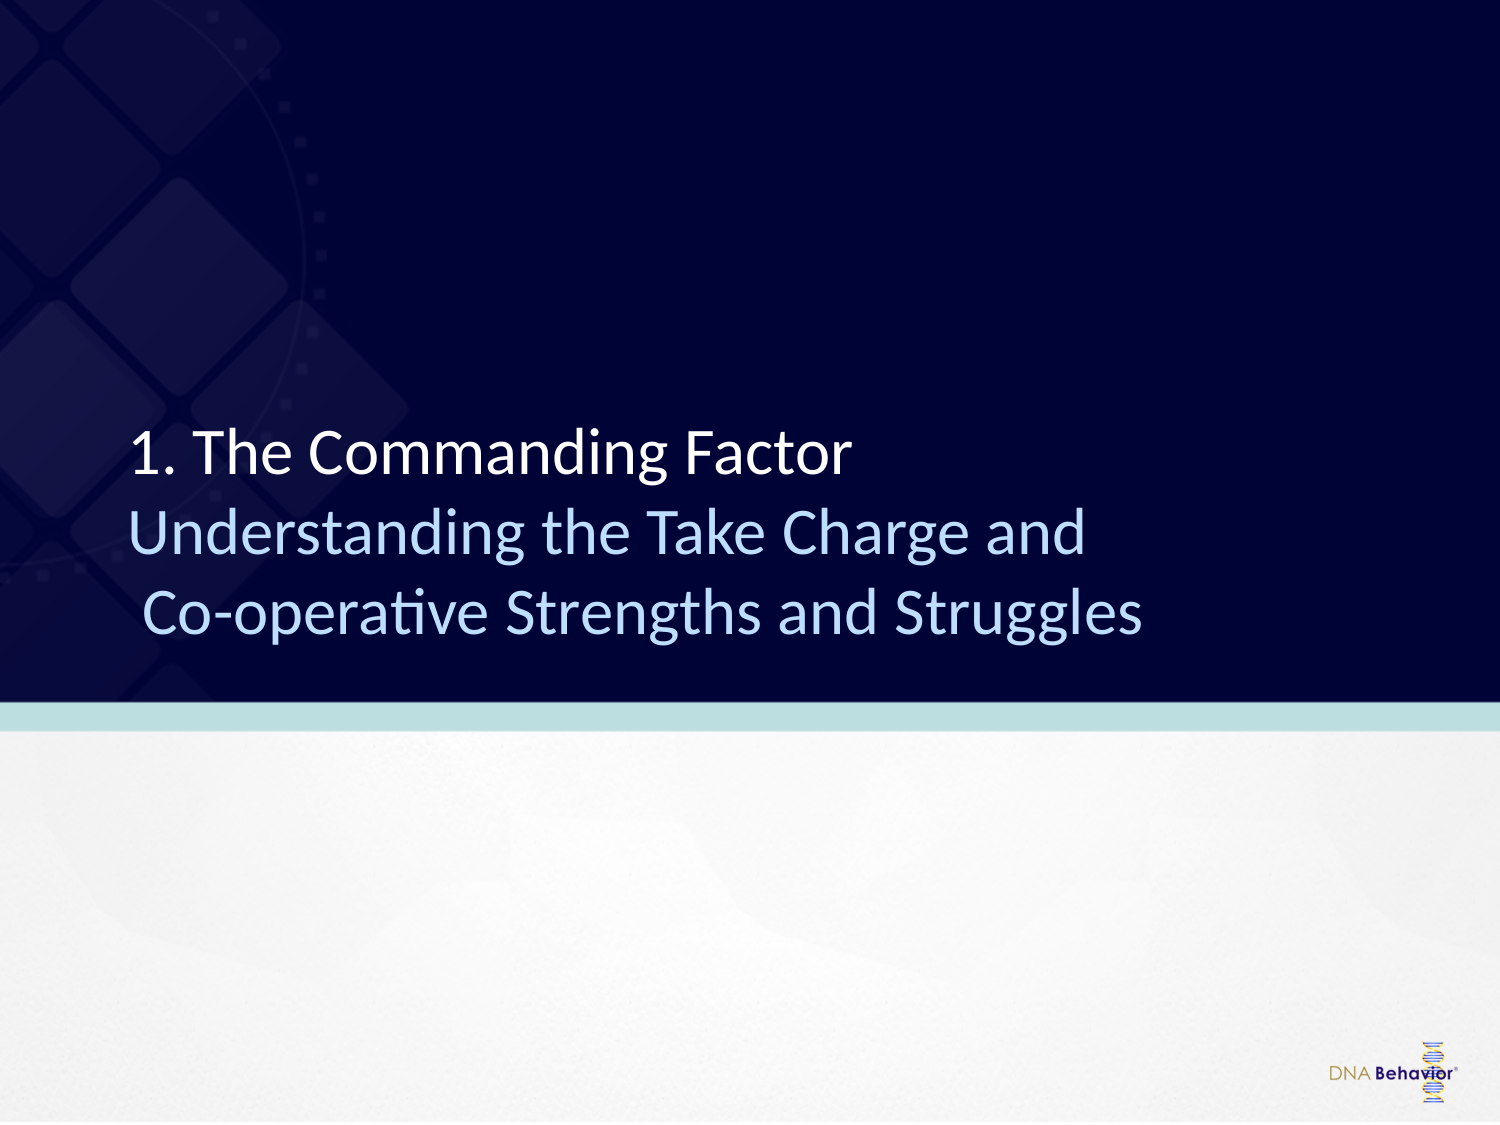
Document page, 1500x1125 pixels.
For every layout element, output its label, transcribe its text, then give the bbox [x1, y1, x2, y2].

title 1. The Commanding Factor Understanding the Take Charge and Co-operative Strengths and Struggles [112, 399, 1432, 624]
picture [0, 0, 1500, 1125]
